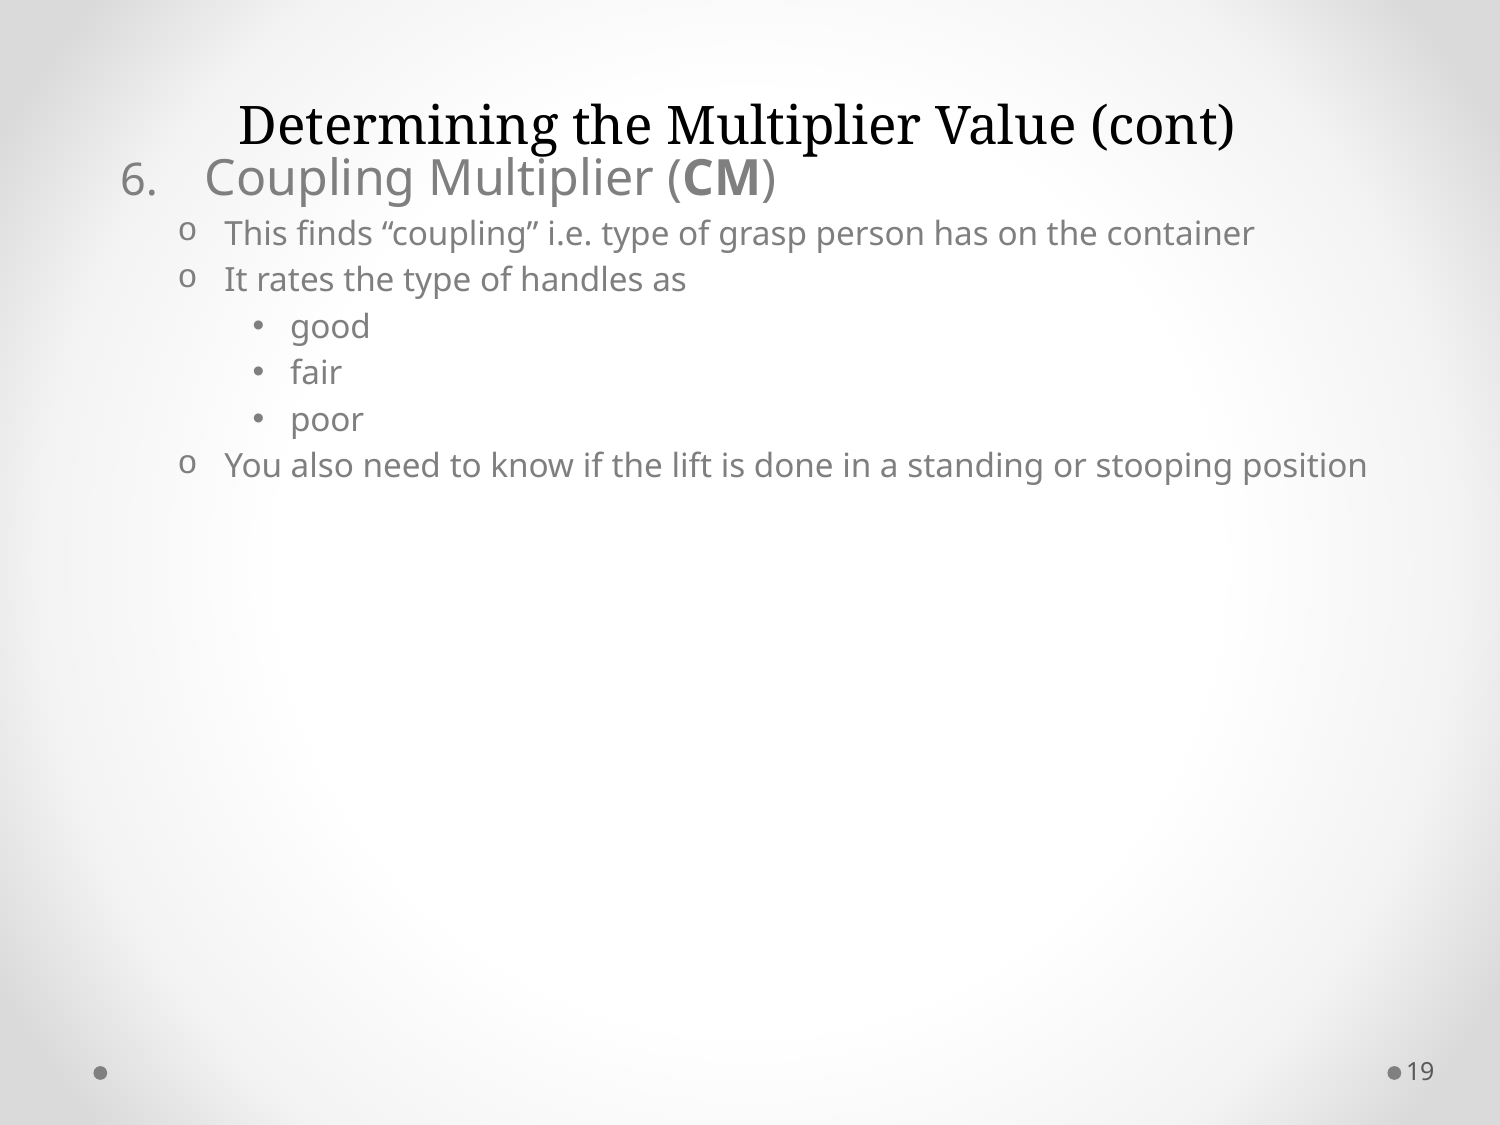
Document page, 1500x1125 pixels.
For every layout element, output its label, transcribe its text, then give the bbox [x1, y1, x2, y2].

slide_number 19 [1401, 1042, 1494, 1103]
title Determining the Multiplier Value (cont) [62, 62, 1413, 163]
picture [0, 0, 1500, 1125]
list Coupling Multiplier (CM) This finds “coupling” i.e. type of grasp person has on the container It rates the type of handles as good fair poor You also need to know if the lift is done in a standing or stooping position [87, 137, 1438, 1113]
